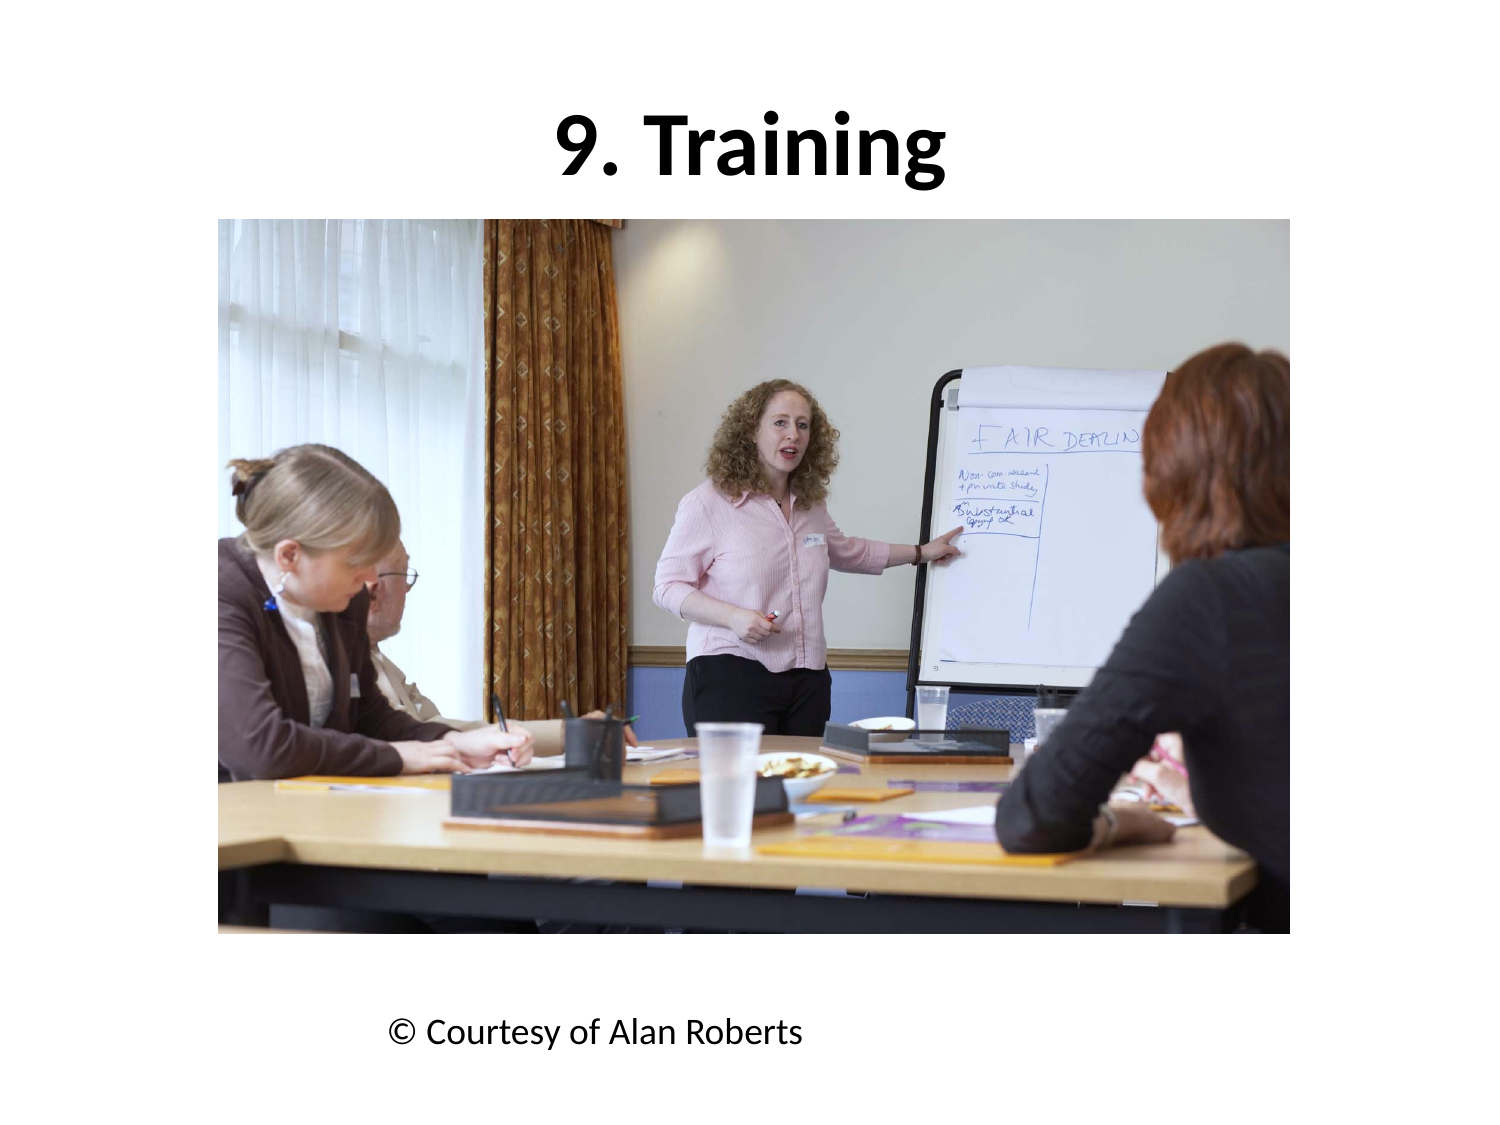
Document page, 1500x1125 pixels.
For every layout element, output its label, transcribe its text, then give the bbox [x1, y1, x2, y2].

text_box © Courtesy of Alan Roberts [371, 999, 1164, 1060]
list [218, 219, 1290, 934]
title 9. Training [75, 45, 1425, 233]
